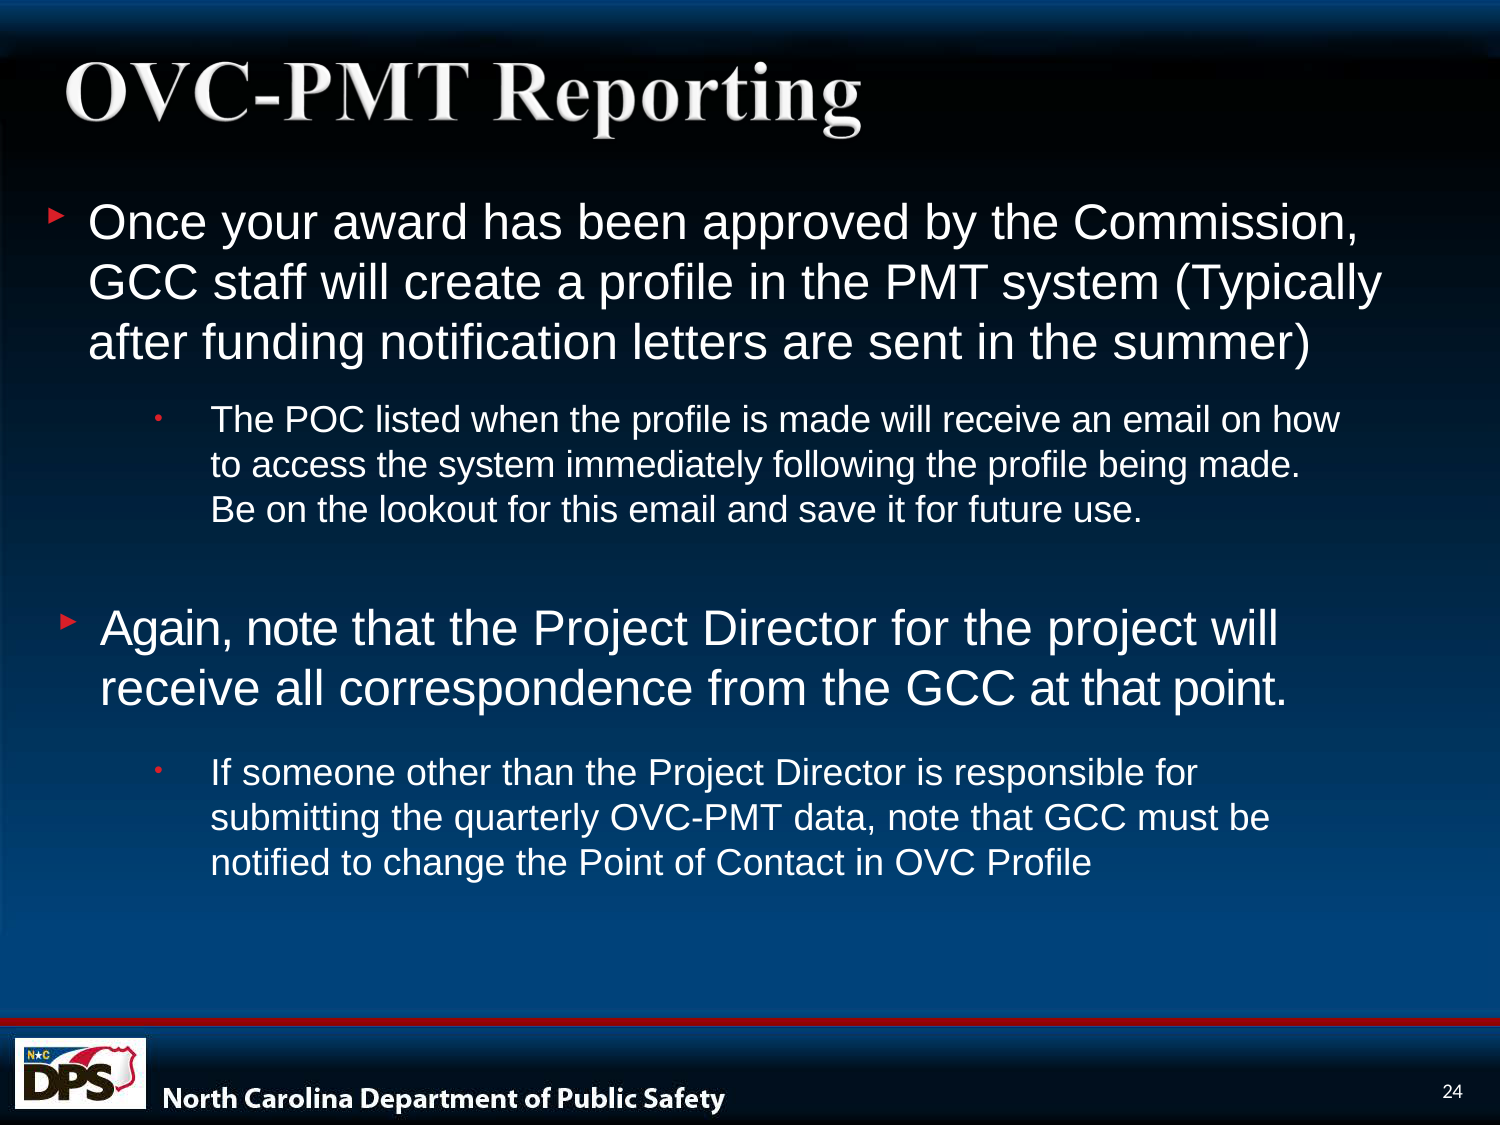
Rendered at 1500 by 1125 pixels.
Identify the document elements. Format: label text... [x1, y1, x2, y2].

text_box If someone other than the Project Director is responsible for submitting the quarterly OVC-PMT data, note that GCC must be notified to change the Point of Contact in OVC Profile [137, 740, 1435, 891]
picture [0, 0, 1500, 1125]
text_box The POC listed when the profile is made will receive an email on how to access the system immediately following the profile being made. Be on the lookout for this email and save it for future use. [137, 387, 1419, 538]
text_box Once your award has been approved by the Commission, GCC staff will create a profile in the PMT system (Typically after funding notification letters are sent in the summer) [43, 187, 1450, 430]
text_box Again, note that the Project Director for the project will receive all correspondence from the GCC at that point. [40, 588, 1448, 724]
slide_number 24 [1434, 1077, 1472, 1125]
